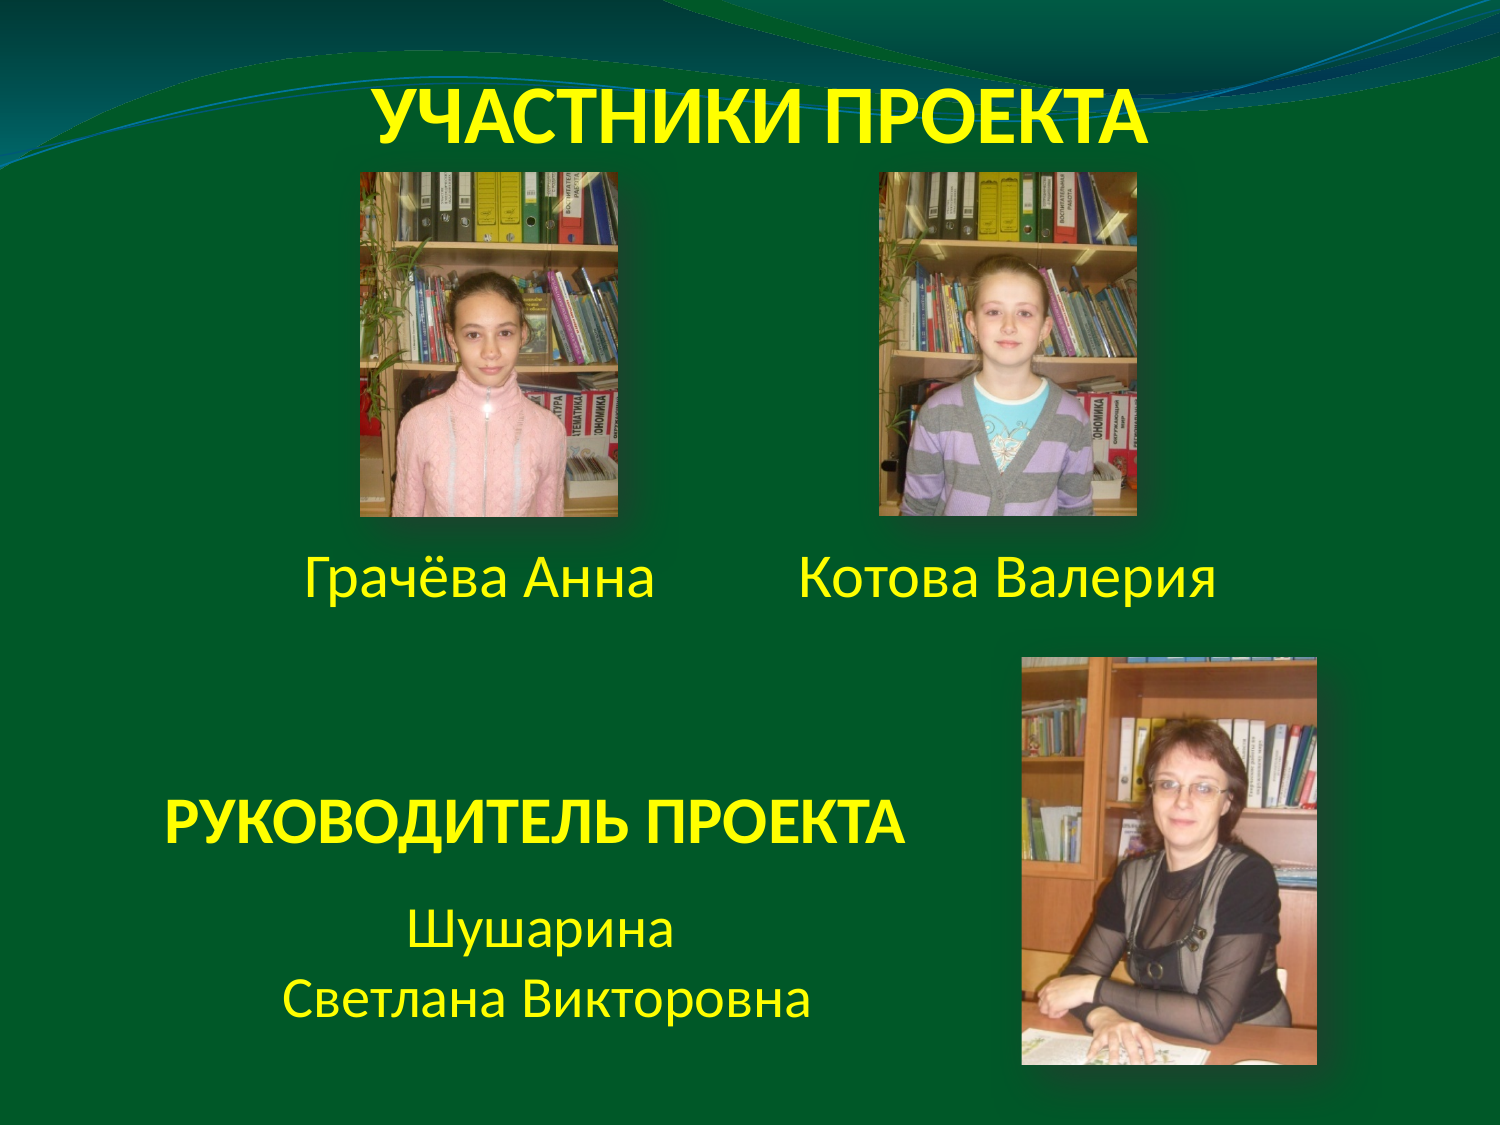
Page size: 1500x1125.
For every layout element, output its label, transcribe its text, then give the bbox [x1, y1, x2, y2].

title УЧАСТНИКИ ПРОЕКТА [88, 42, 1437, 161]
text_box [128, 35, 1418, 141]
subtitle Грачёва Анна Котова Валерия [300, 526, 1223, 622]
text_box Шушарина Светлана Викторовна [112, 881, 987, 1047]
text_box РУКОВОДИТЕЛЬ ПРОЕКТА [64, 739, 1004, 857]
picture [1021, 656, 1318, 1066]
picture [879, 172, 1138, 516]
picture [359, 172, 619, 517]
